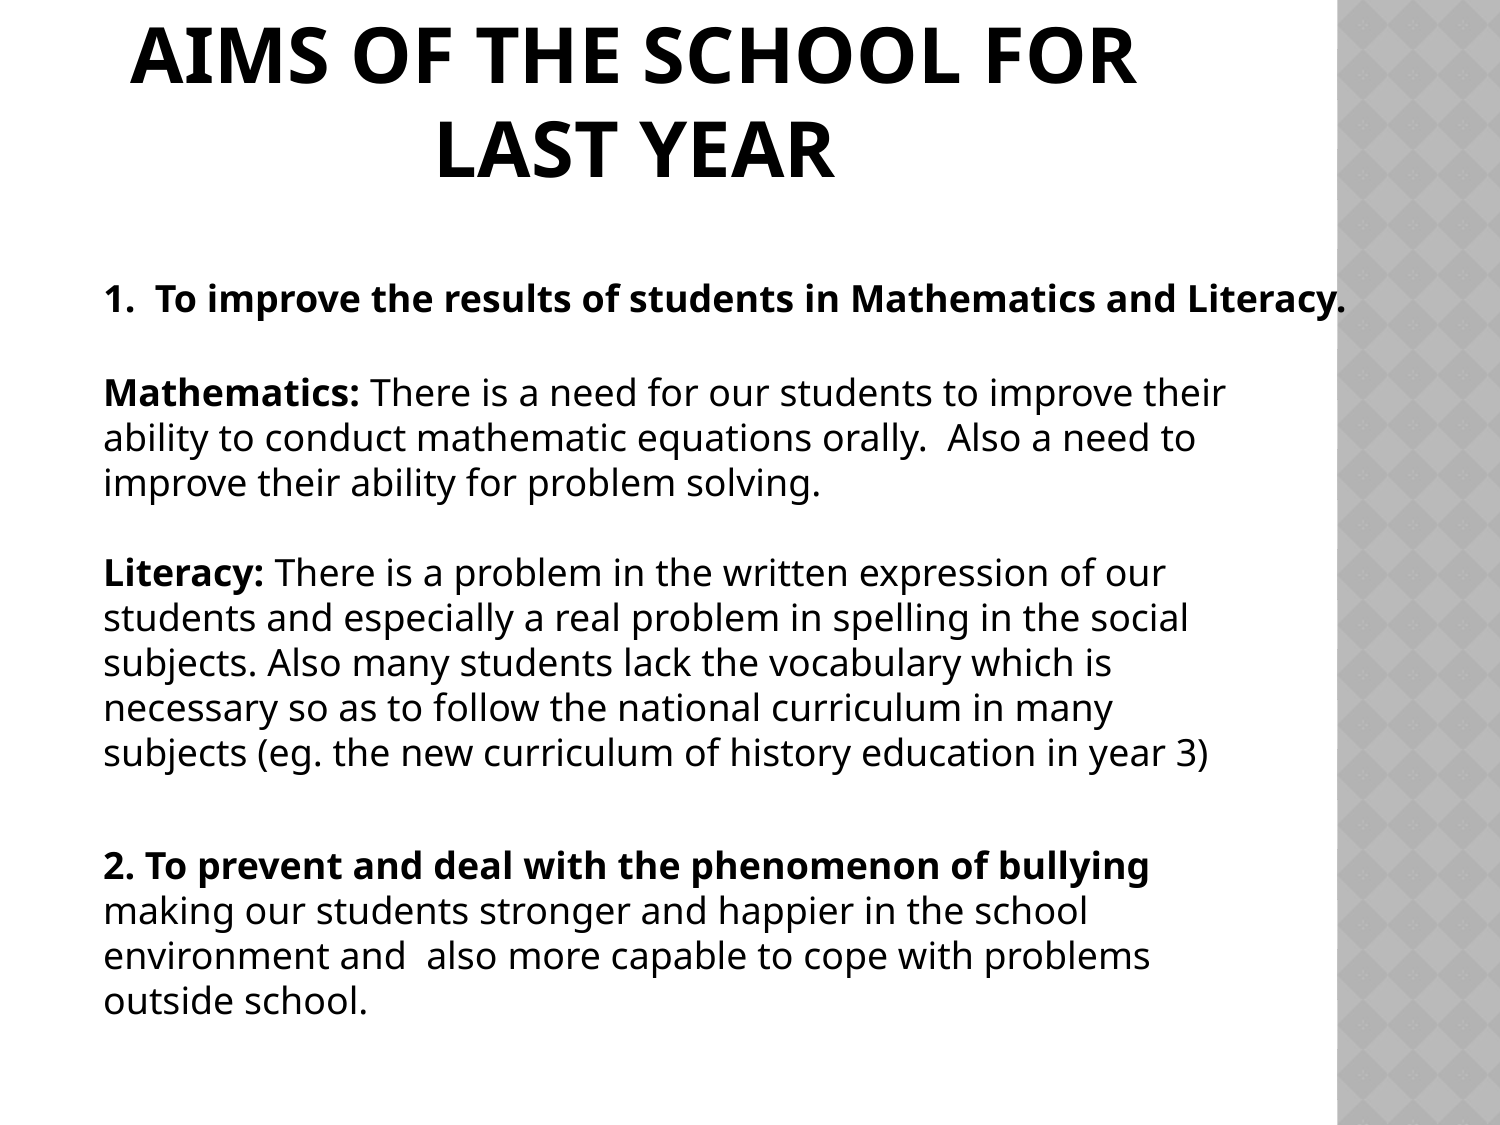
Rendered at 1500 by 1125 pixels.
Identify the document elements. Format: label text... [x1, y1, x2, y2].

text_box 1. To improve the results of students in Mathematics and Literacy. [88, 267, 1424, 327]
text_box 2. To prevent and deal with the phenomenon of bullying making our students stronger and happier in the school environment and also more capable to cope with problems outside school. [88, 834, 1294, 1030]
text_box Mathematics: There is a need for our students to improve their ability to conduct mathematic equations orally. Also a need to improve their ability for problem solving. Literacy: There is a problem in the written expression of our students and especially a real problem in spelling in the social subjects. Also many students lack the vocabulary which is necessary so as to follow the national curriculum in many subjects (eg. the new curriculum of history education in year 3) [88, 361, 1270, 827]
title Aims of the school for last yEar [41, 5, 1230, 193]
